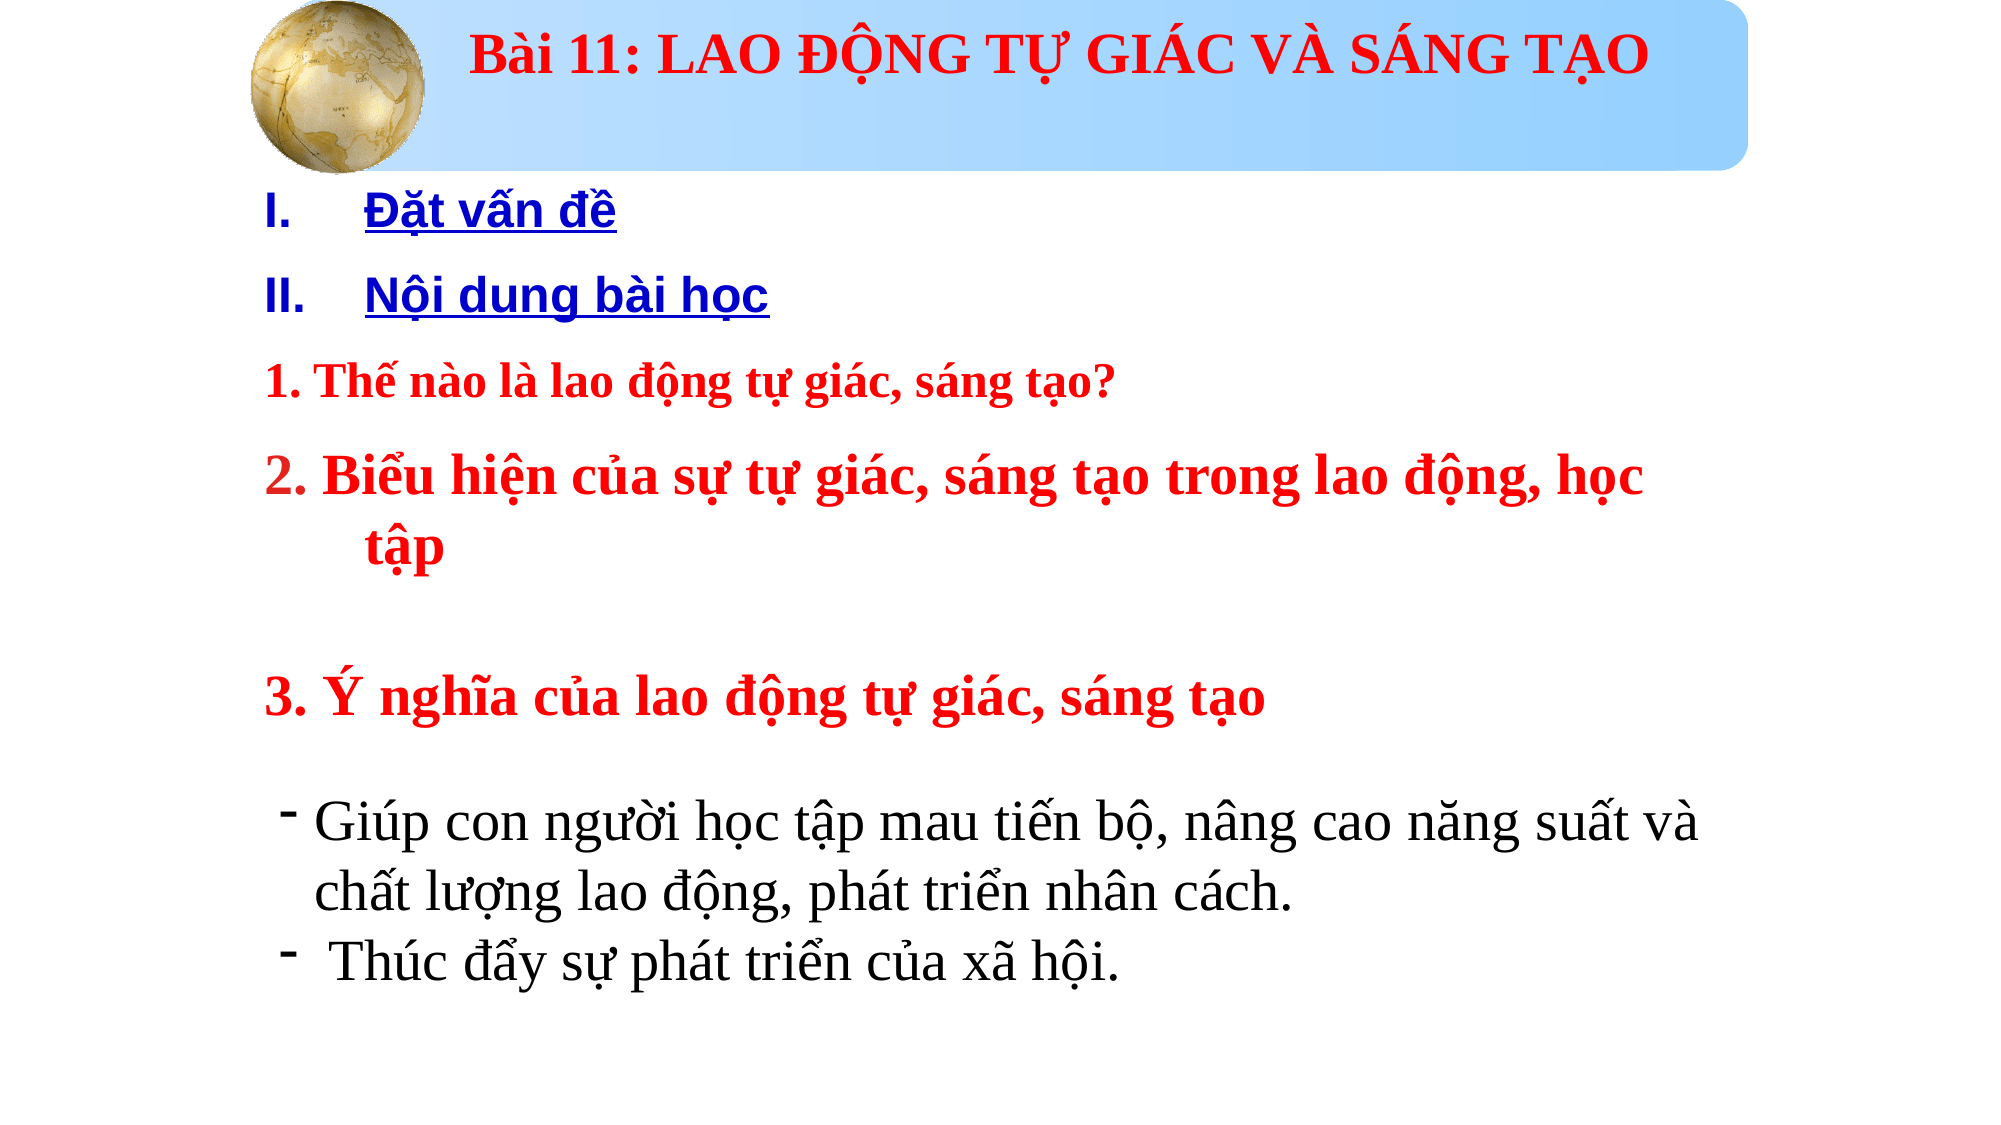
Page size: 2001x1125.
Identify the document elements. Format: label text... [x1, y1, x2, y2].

text_box 3. Ý nghĩa của lao động tự giác, sáng tạo [249, 650, 1358, 735]
text_box Đặt vấn đề Nội dung bài học 1. Thế nào là lao động tự giác, sáng tạo? 2. Biểu hiện của sự tự giác, sáng tạo trong lao động, học tập [249, 177, 1750, 584]
picture [249, 0, 426, 176]
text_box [426, 0, 1749, 171]
text_box Giúp con người học tập mau tiến bộ, nâng cao năng suất và chất lượng lao động, phát triển nhân cách. Thúc đẩy sự phát triển của xã hội. [264, 774, 1725, 1000]
